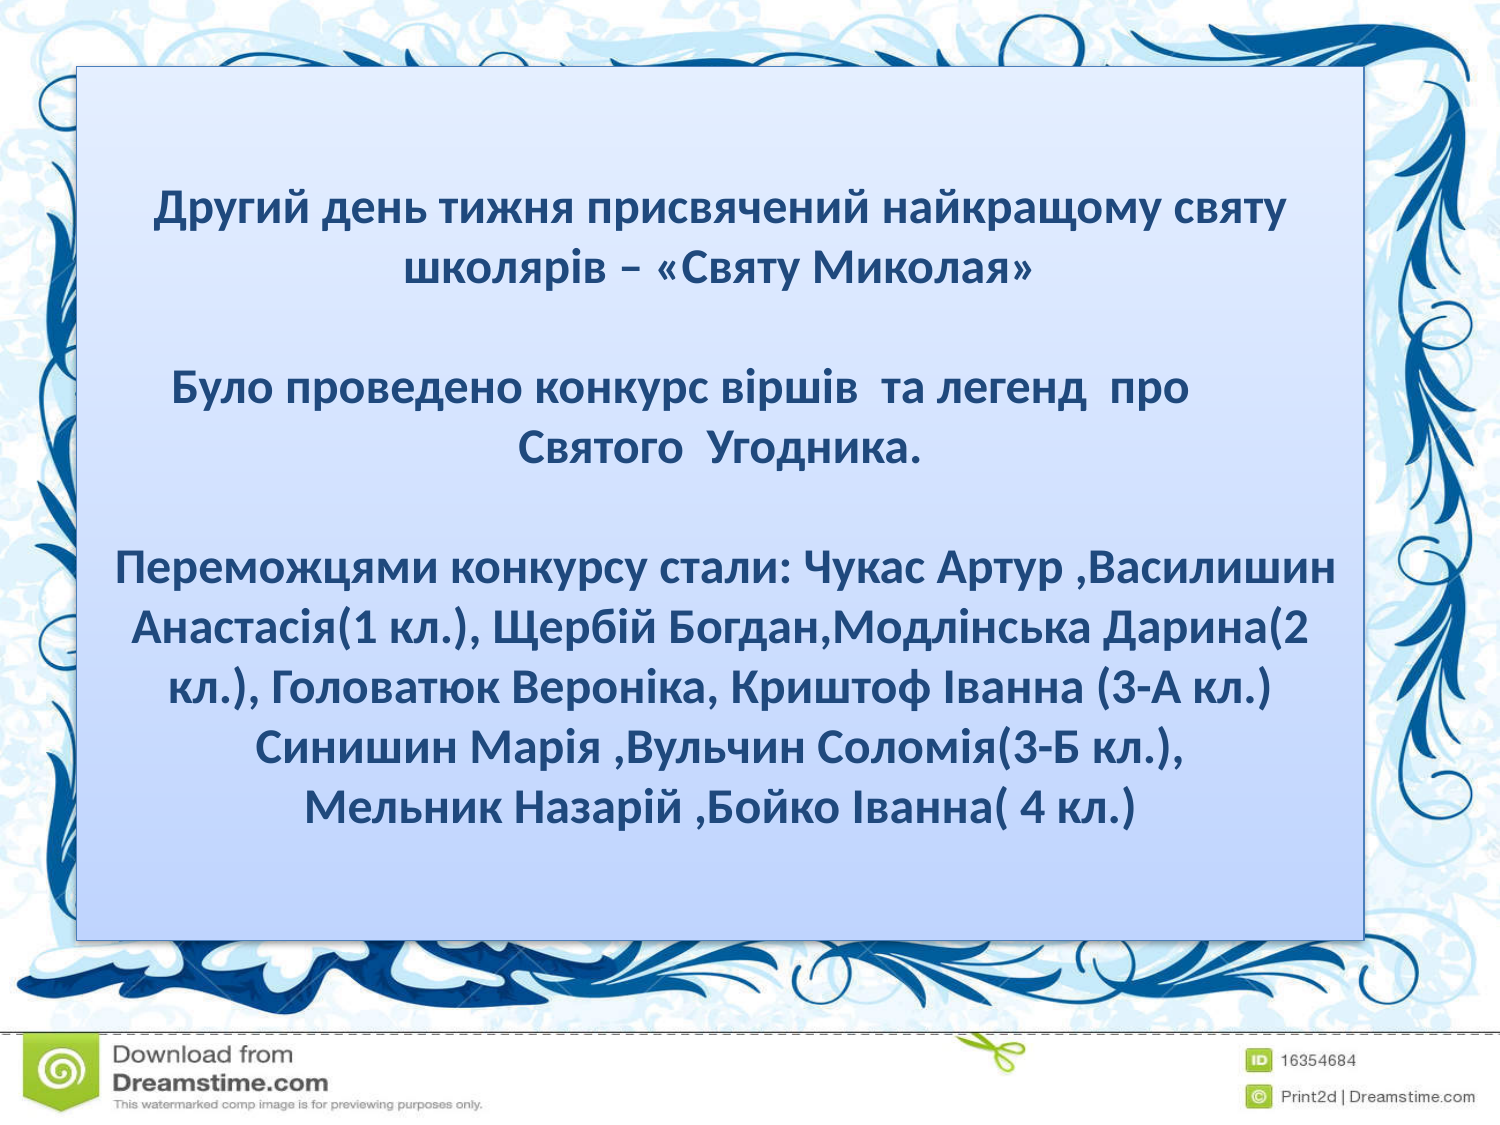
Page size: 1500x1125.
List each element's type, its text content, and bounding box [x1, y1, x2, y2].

title Другий день тижня присвячений найкращому святу школярів – «Святу Миколая» Було проведено конкурс віршів та легенд про Святого Угодника. Переможцями конкурсу стали: Чукас Артур ,Василишин Анастасія(1 кл.), Щербій Богдан,Модлінська Дарина(2 кл.), Головатюк Вероніка, Криштоф Іванна (3-А кл.) Синишин Марія ,Вульчин Соломія(3-Б кл.), Мельник Назарій ,Бойко Іванна( 4 кл.) [76, 66, 1365, 941]
picture [0, 0, 1500, 1125]
